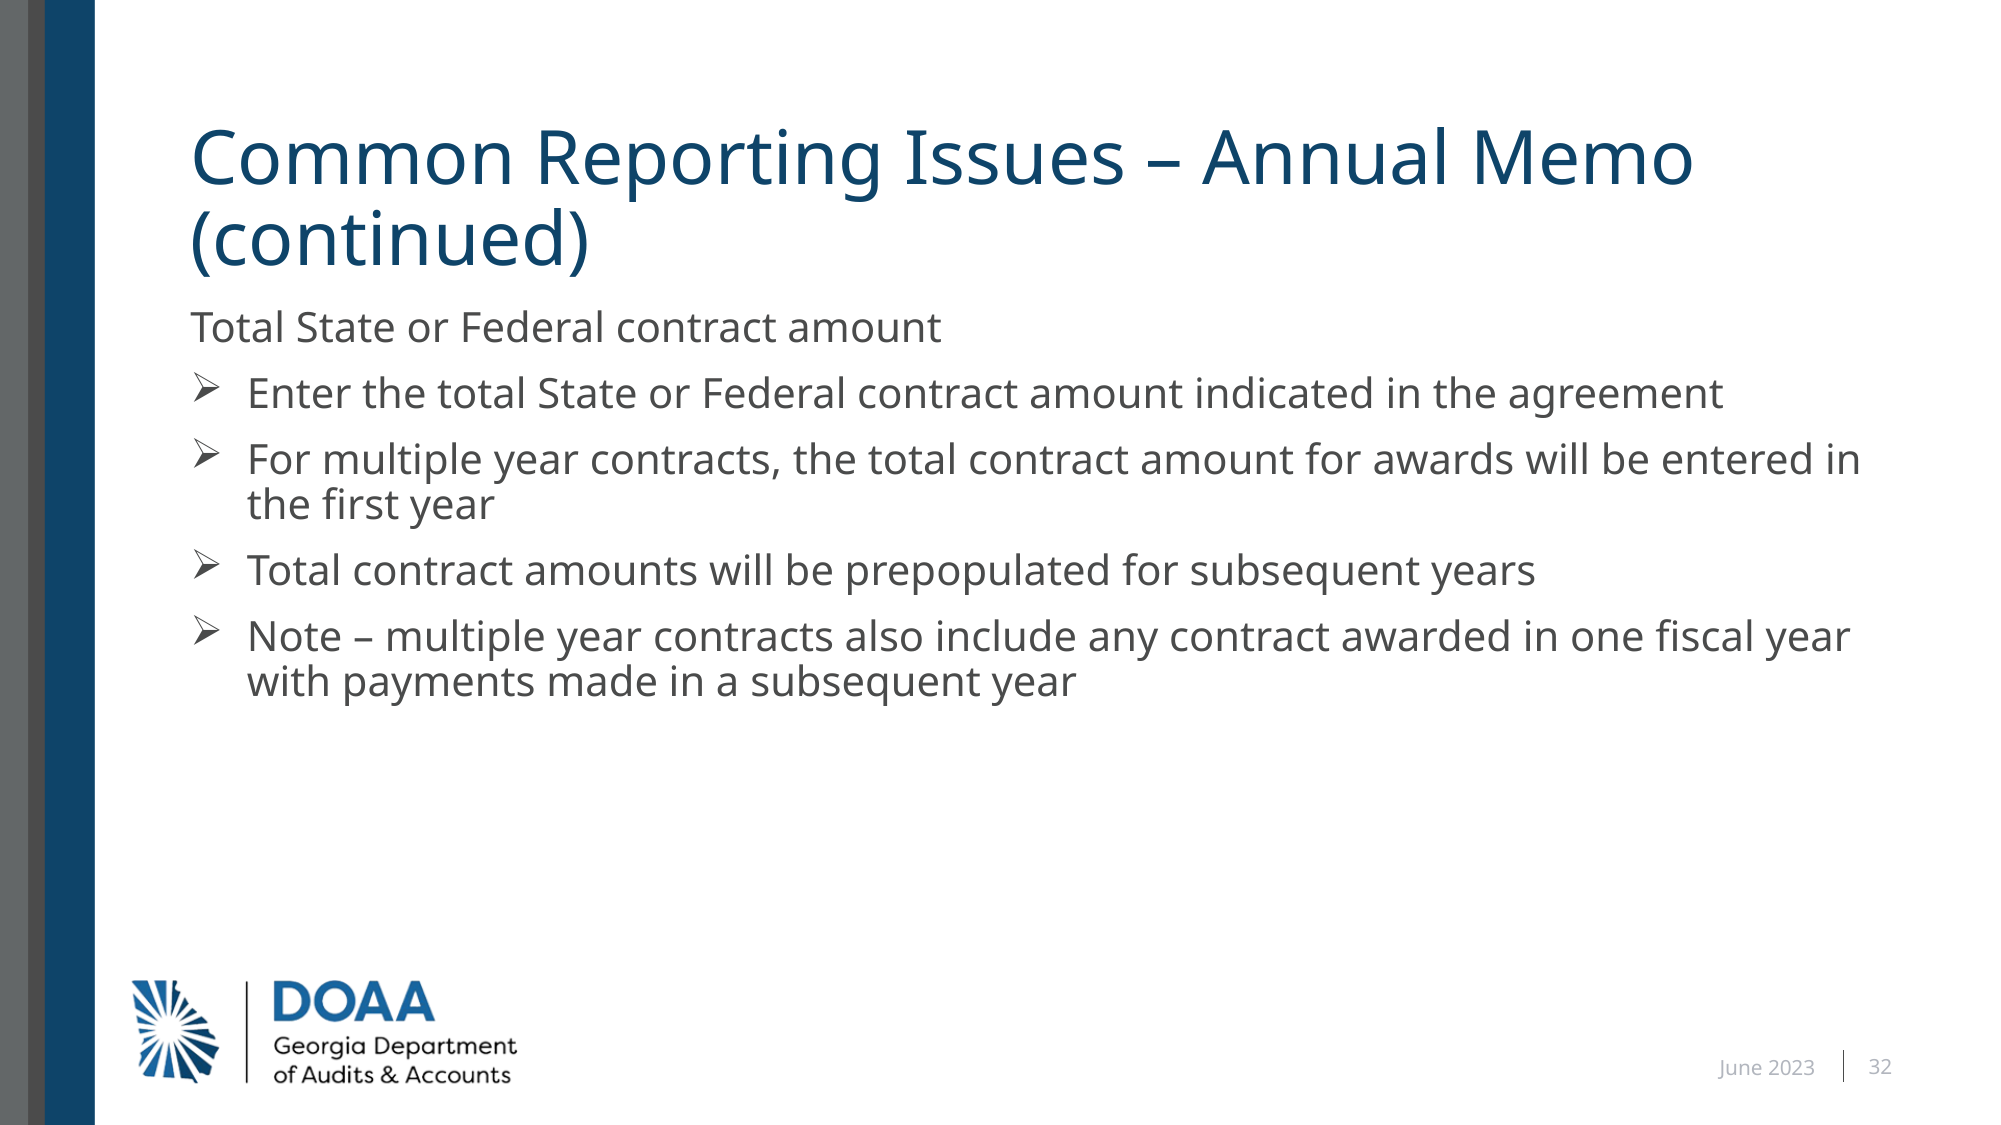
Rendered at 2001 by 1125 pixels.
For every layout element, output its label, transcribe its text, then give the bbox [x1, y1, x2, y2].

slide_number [1618, 1053, 1830, 1082]
slide_number 32 [1853, 1053, 1931, 1082]
list Total State or Federal contract amount Enter the total State or Federal contract amount indicated in the agreement For multiple year contracts, the total contract amount for awards will be entered in the first year Total contract amounts will be prepopulated for subsequent years Note – multiple year contracts also include any contract awarded in one fiscal year with payments made in a subsequent year [175, 299, 1901, 881]
title Common Reporting Issues – Annual Memo (continued) [175, 112, 1901, 261]
picture [0, 0, 2001, 1125]
